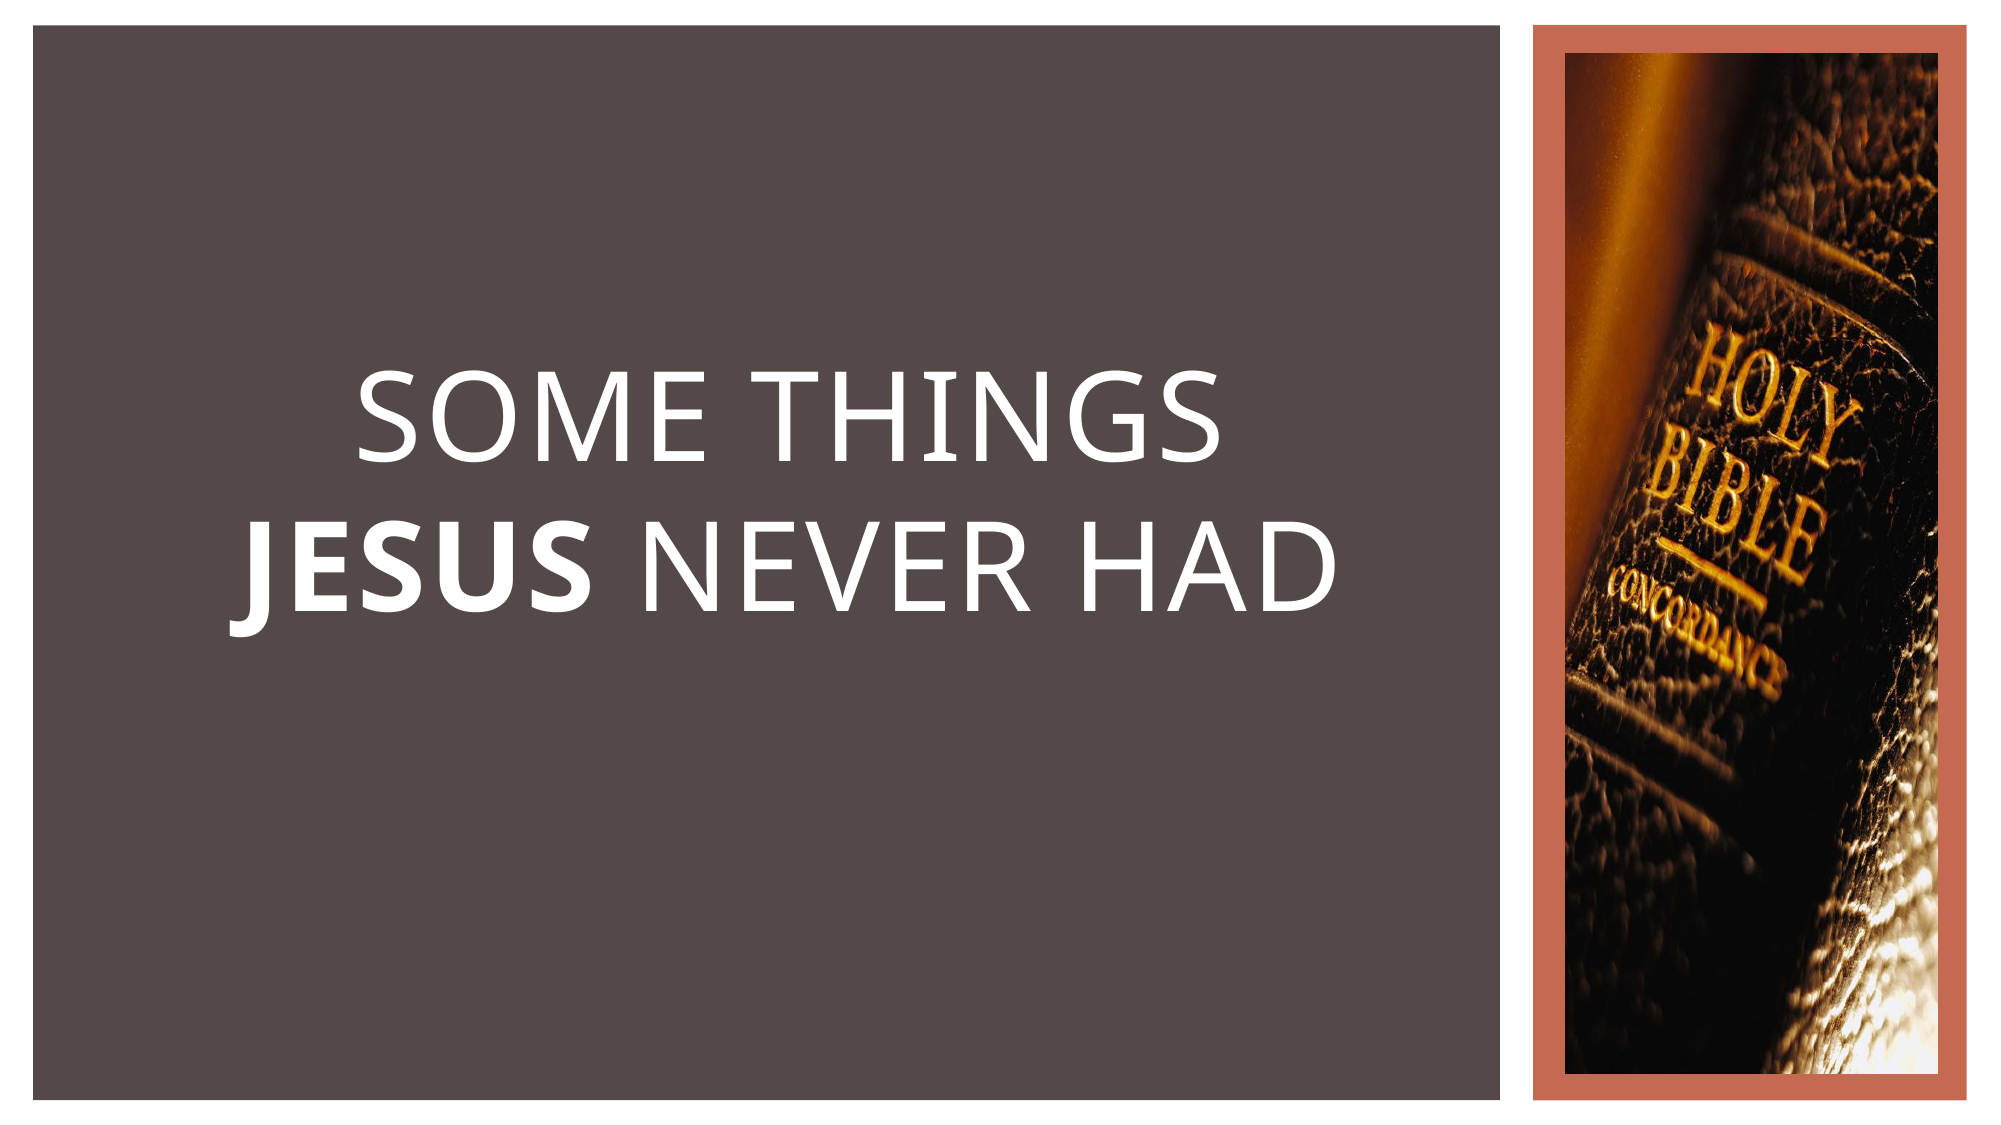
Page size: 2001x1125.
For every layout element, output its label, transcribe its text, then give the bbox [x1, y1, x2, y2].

title Some Things jesus never had [99, 336, 1484, 637]
picture [1565, 53, 1938, 1075]
